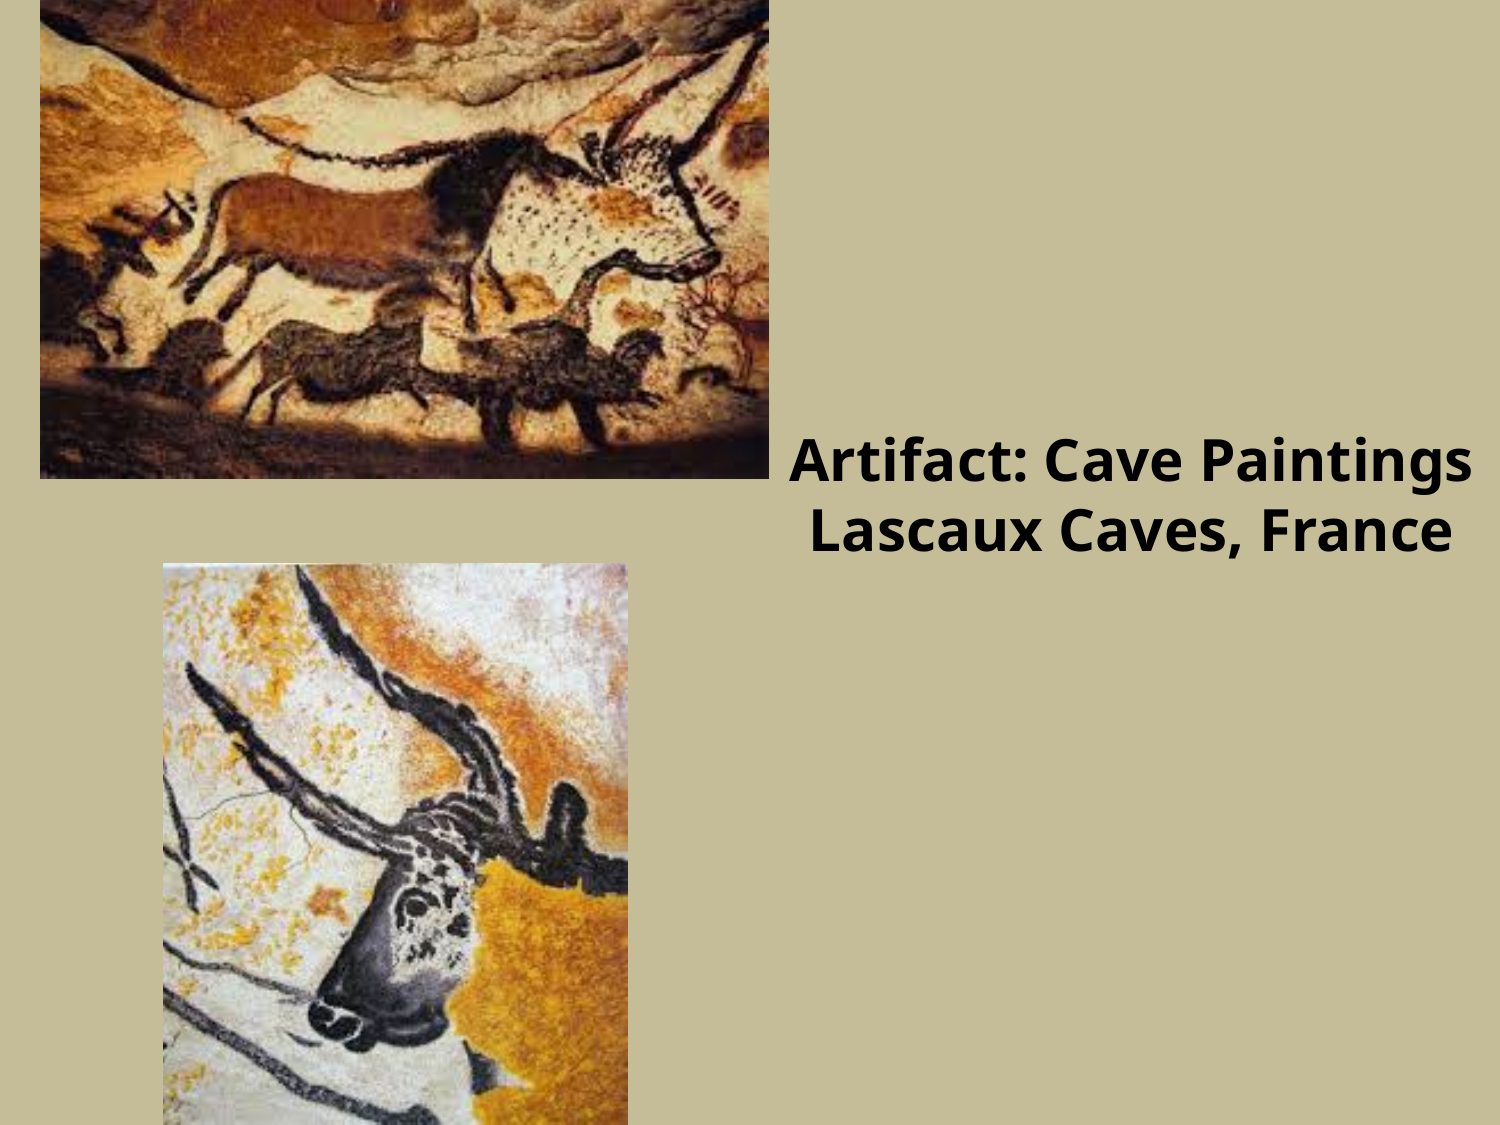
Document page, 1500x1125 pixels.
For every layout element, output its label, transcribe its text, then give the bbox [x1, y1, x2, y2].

text_box Artifact: Cave Paintings Lascaux Caves, France [694, 415, 1500, 571]
picture [40, 0, 769, 479]
picture [163, 563, 628, 1125]
